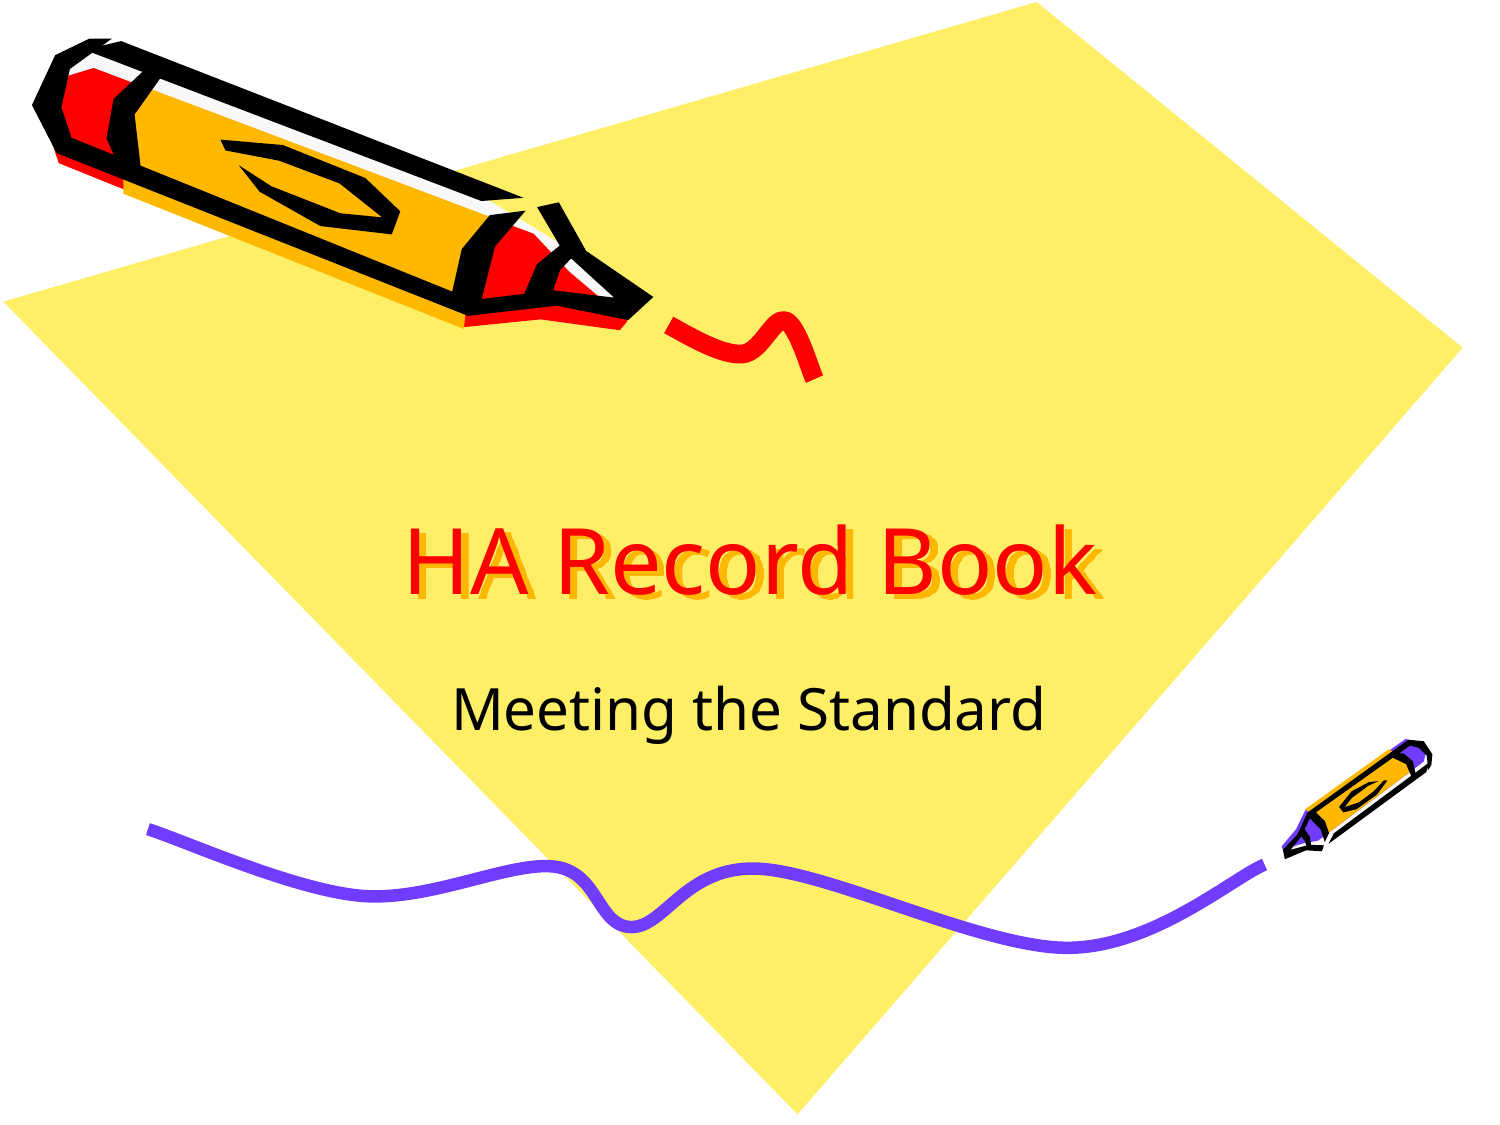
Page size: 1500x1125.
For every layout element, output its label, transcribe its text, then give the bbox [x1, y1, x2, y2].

title HA Record Book [225, 247, 1275, 621]
subtitle Meeting the Standard [254, 664, 1244, 830]
